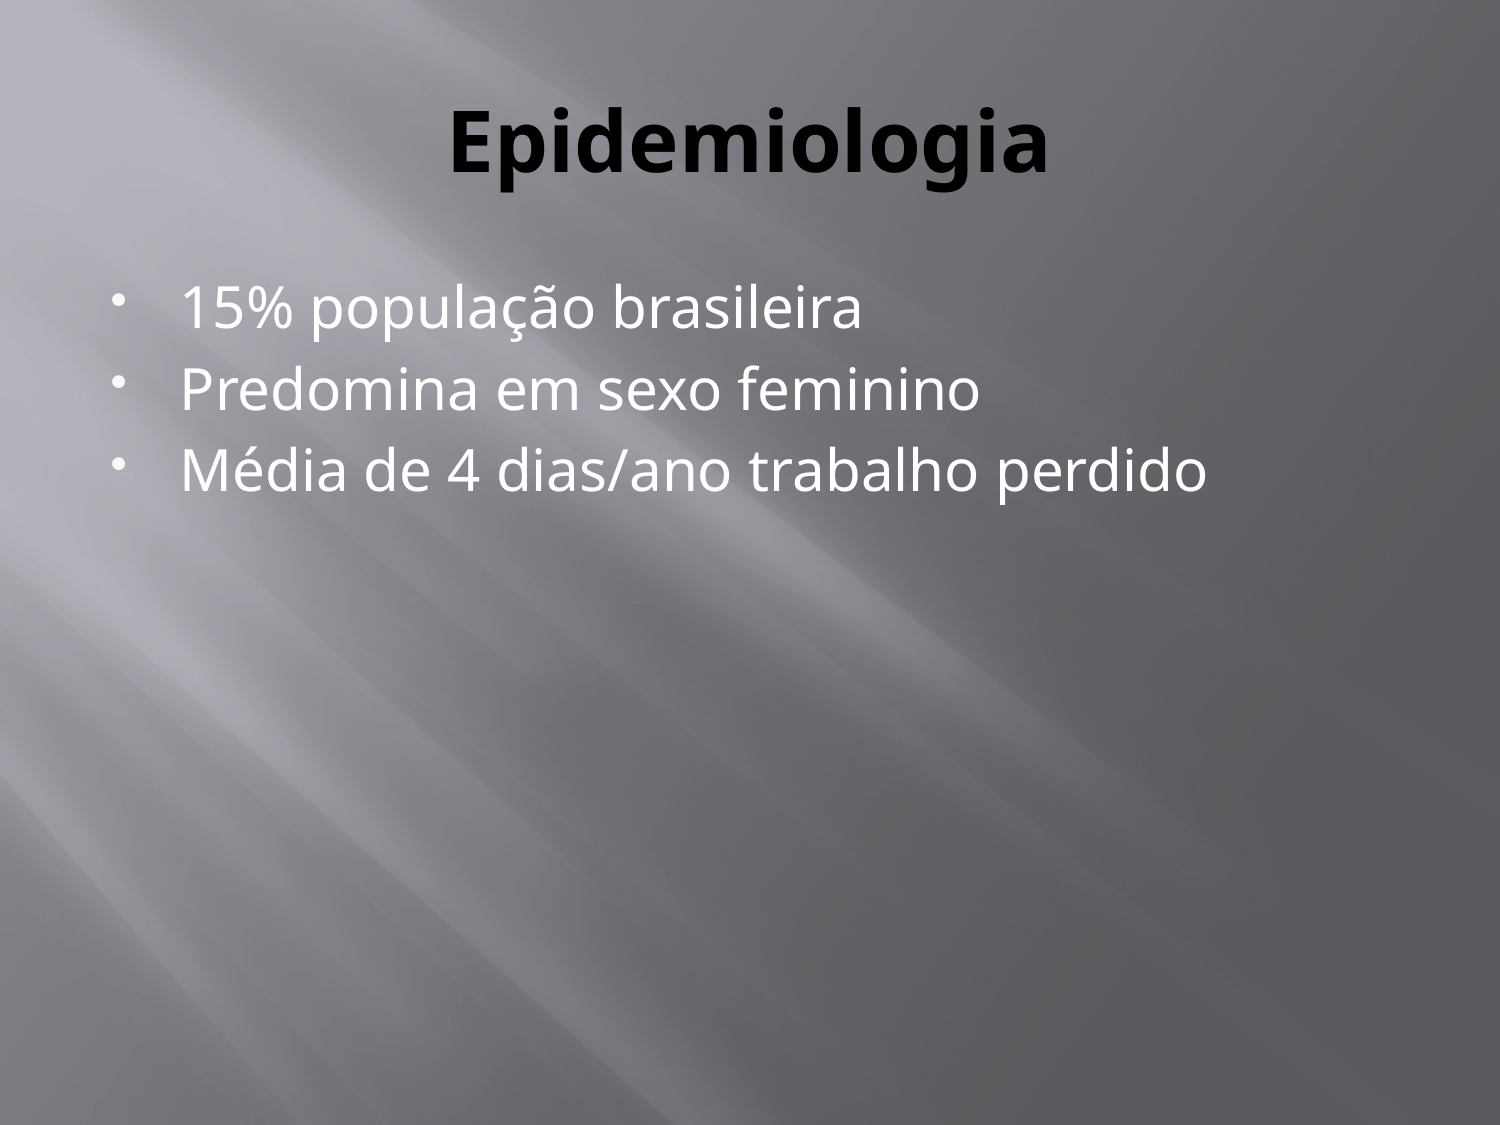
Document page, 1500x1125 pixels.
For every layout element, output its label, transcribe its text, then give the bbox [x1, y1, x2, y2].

list 15% população brasileira Predomina em sexo feminino Média de 4 dias/ano trabalho perdido [75, 262, 1425, 1035]
title Epidemiologia [75, 45, 1425, 233]
